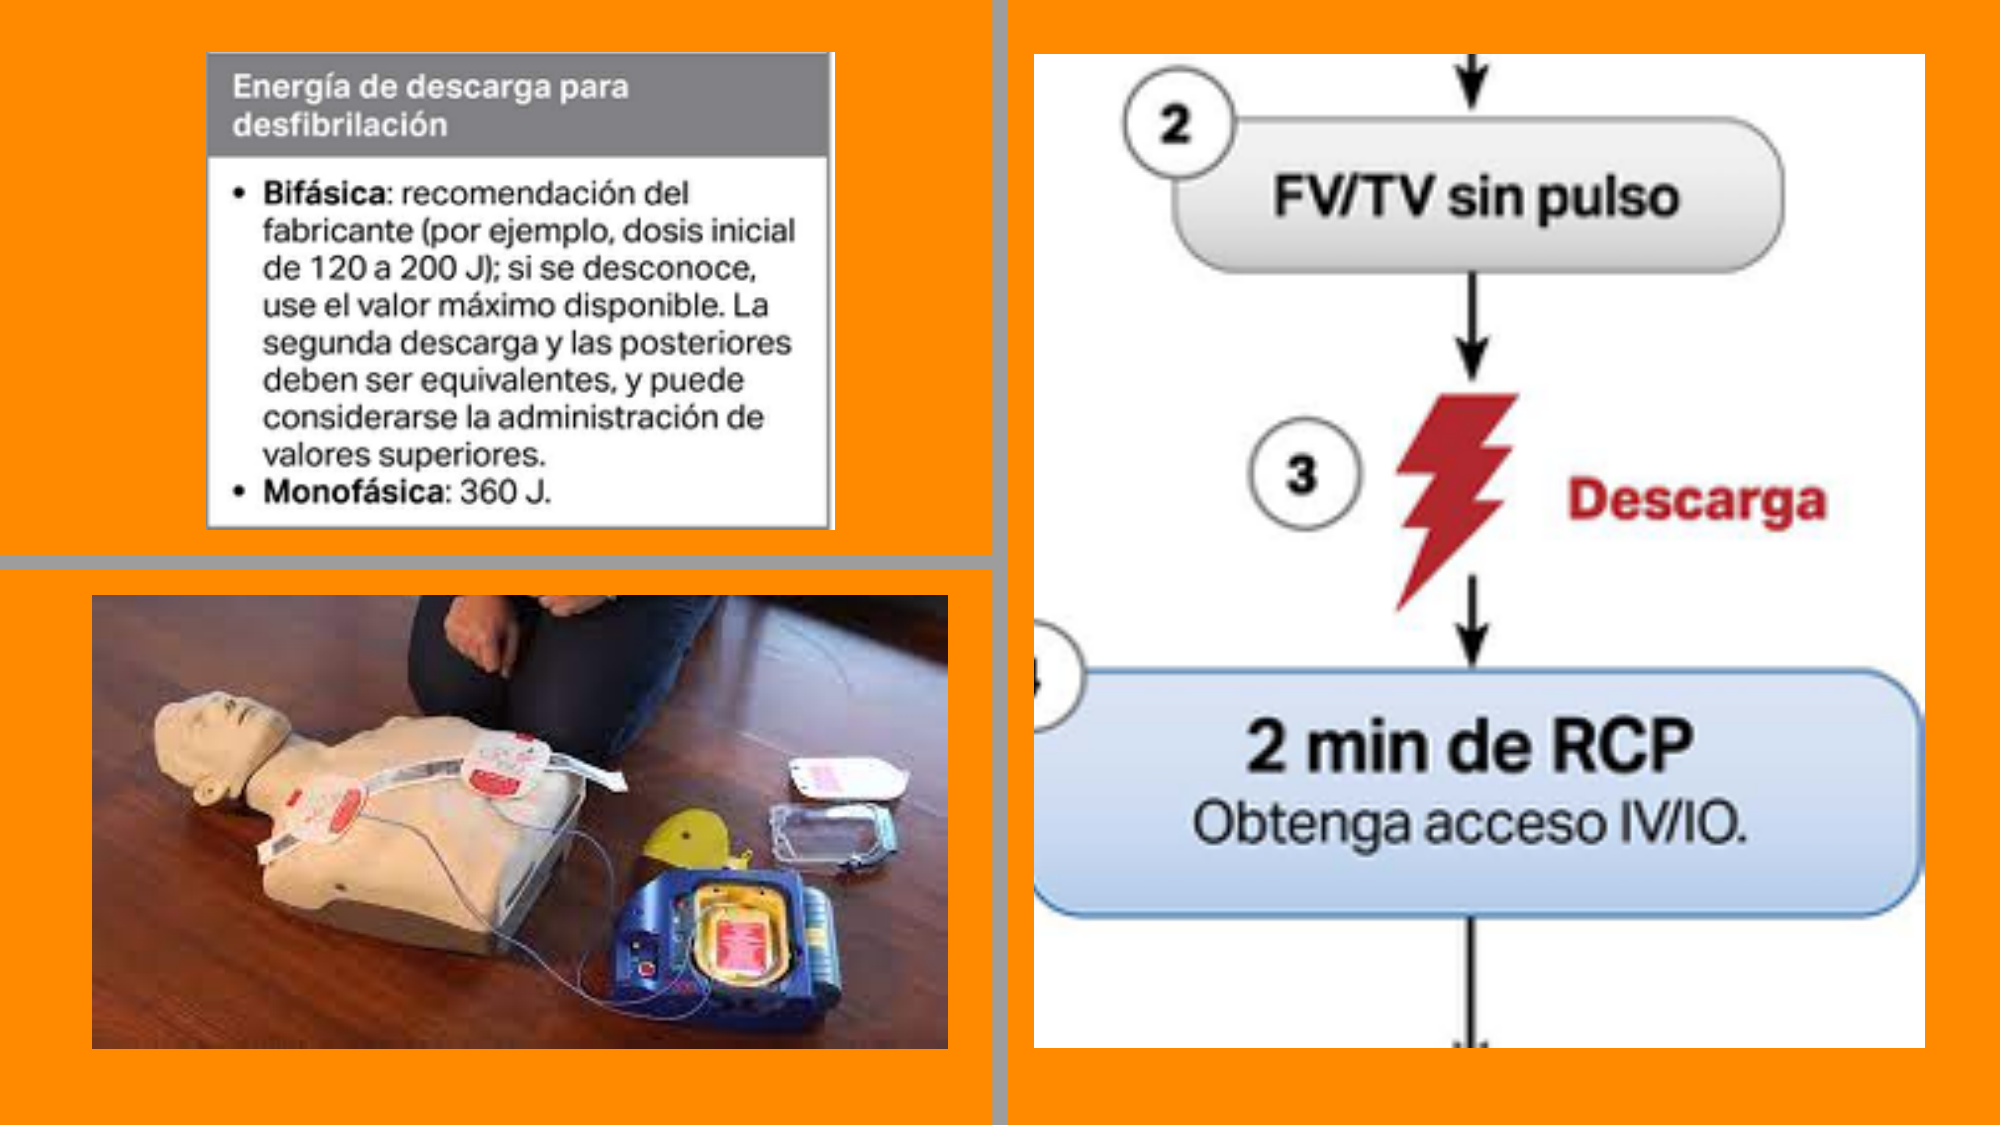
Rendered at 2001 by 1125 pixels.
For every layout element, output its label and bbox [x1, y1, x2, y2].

picture [91, 595, 949, 1049]
picture [205, 52, 835, 530]
text_box [0, 553, 1006, 571]
picture [1034, 53, 1926, 1048]
text_box [991, 0, 1009, 1125]
